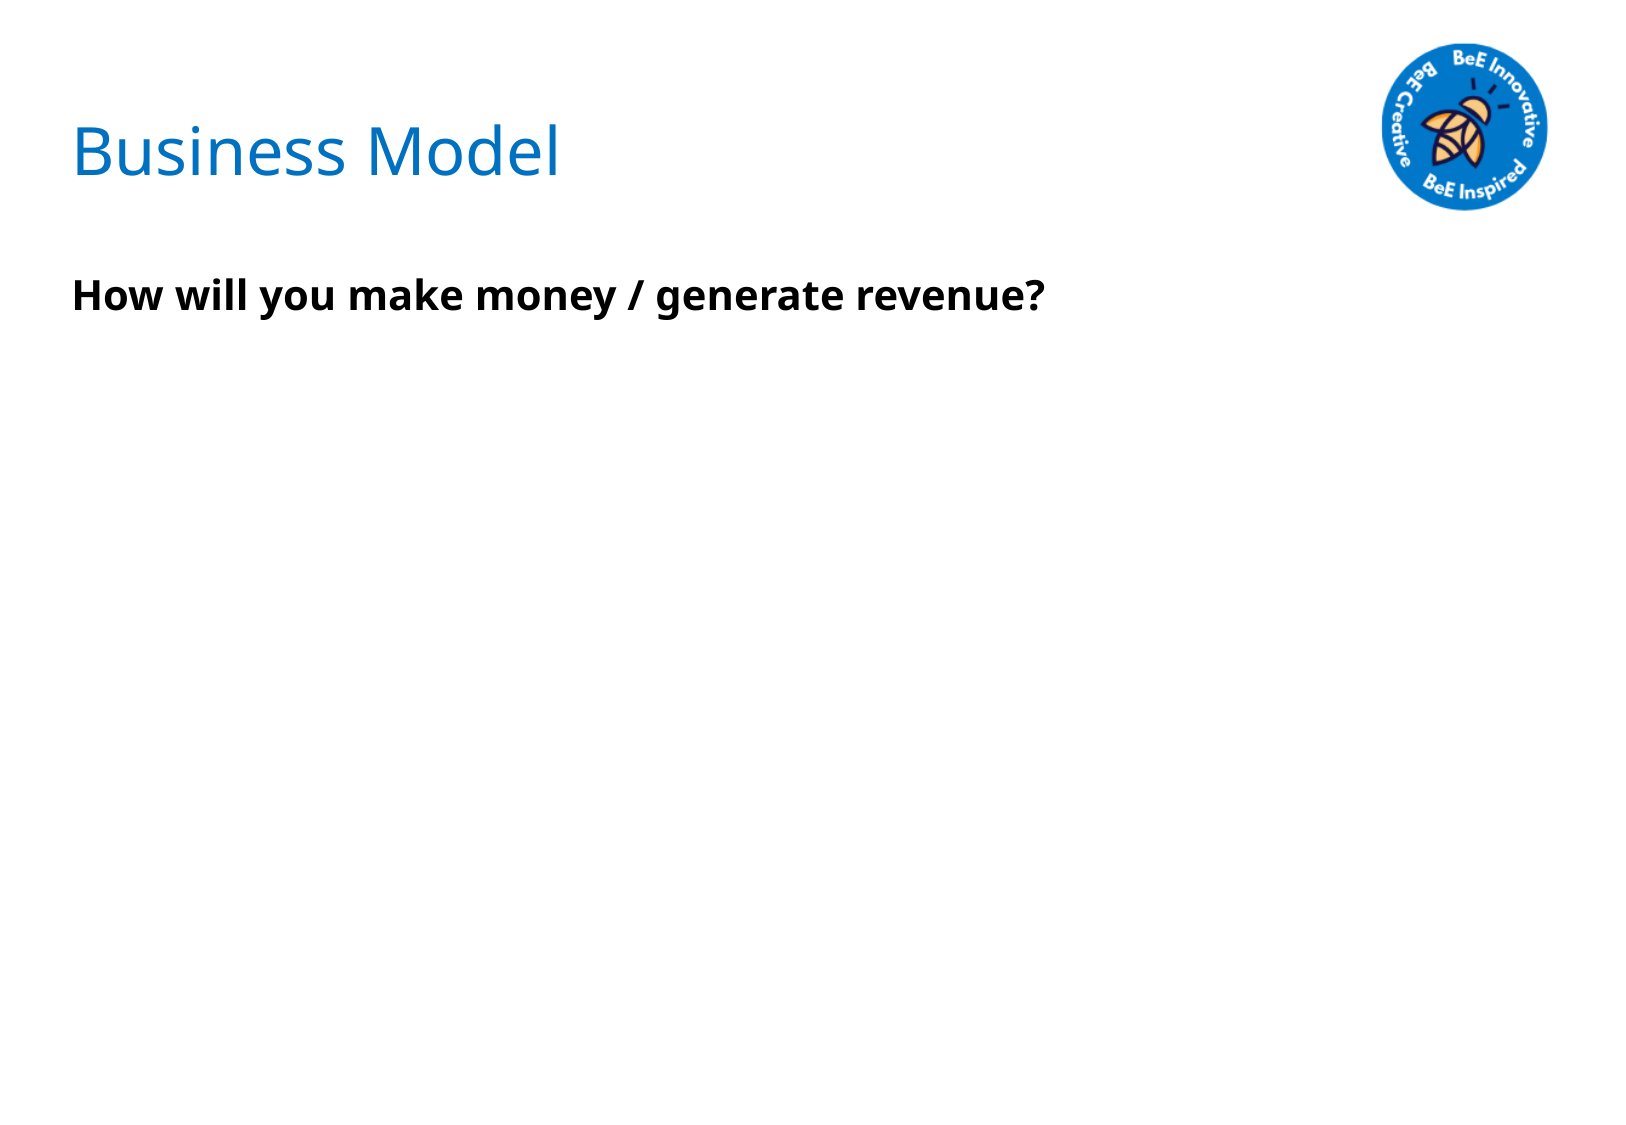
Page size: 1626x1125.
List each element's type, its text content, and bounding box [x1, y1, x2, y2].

text_box Business Model How will you make money / generate revenue? [56, 101, 1321, 327]
picture [1363, 39, 1559, 219]
